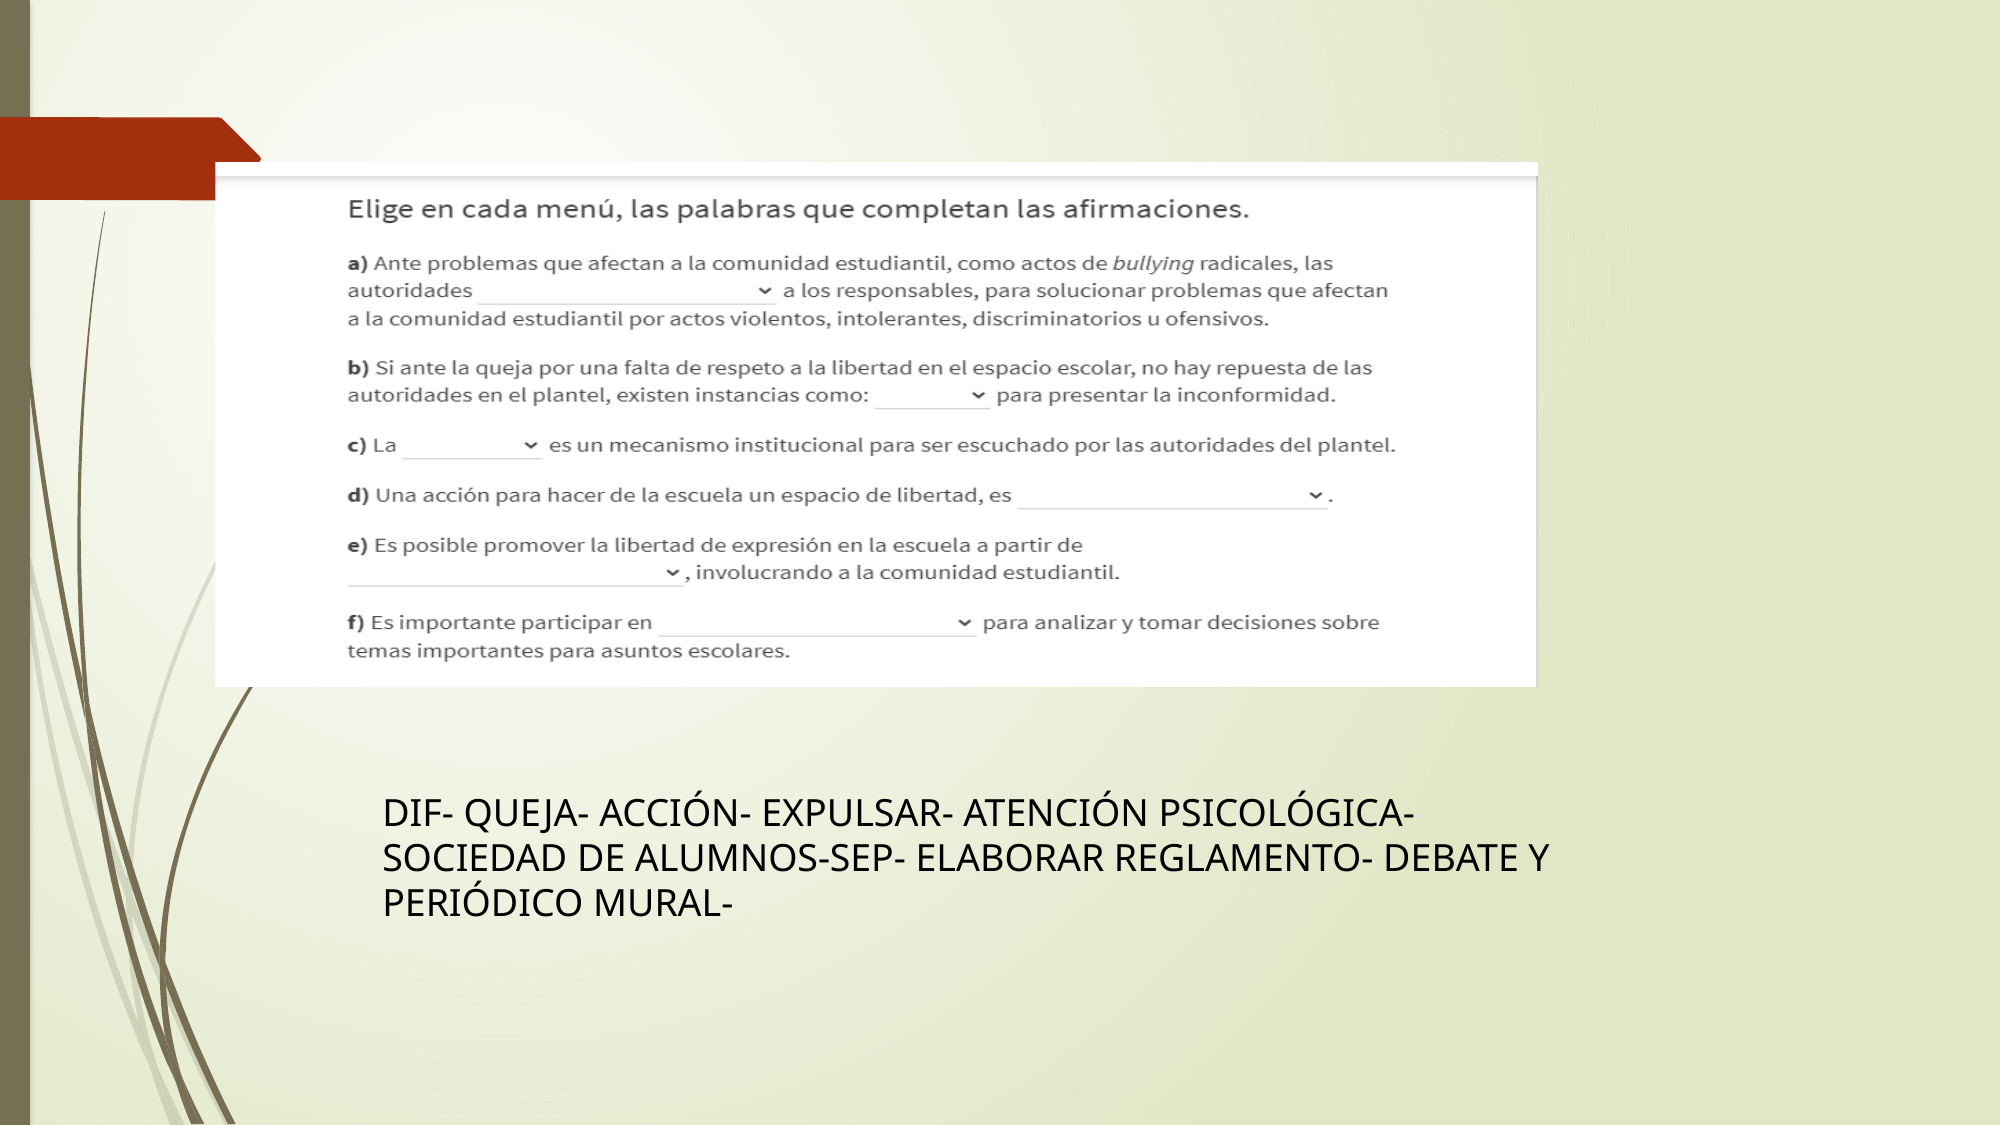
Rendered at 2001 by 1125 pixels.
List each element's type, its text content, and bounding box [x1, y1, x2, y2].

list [215, 162, 1539, 687]
text_box DIF- QUEJA- ACCIÓN- EXPULSAR- ATENCIÓN PSICOLÓGICA- SOCIEDAD DE ALUMNOS-SEP- ELABORAR REGLAMENTO- DEBATE Y PERIÓDICO MURAL- [367, 781, 1577, 932]
